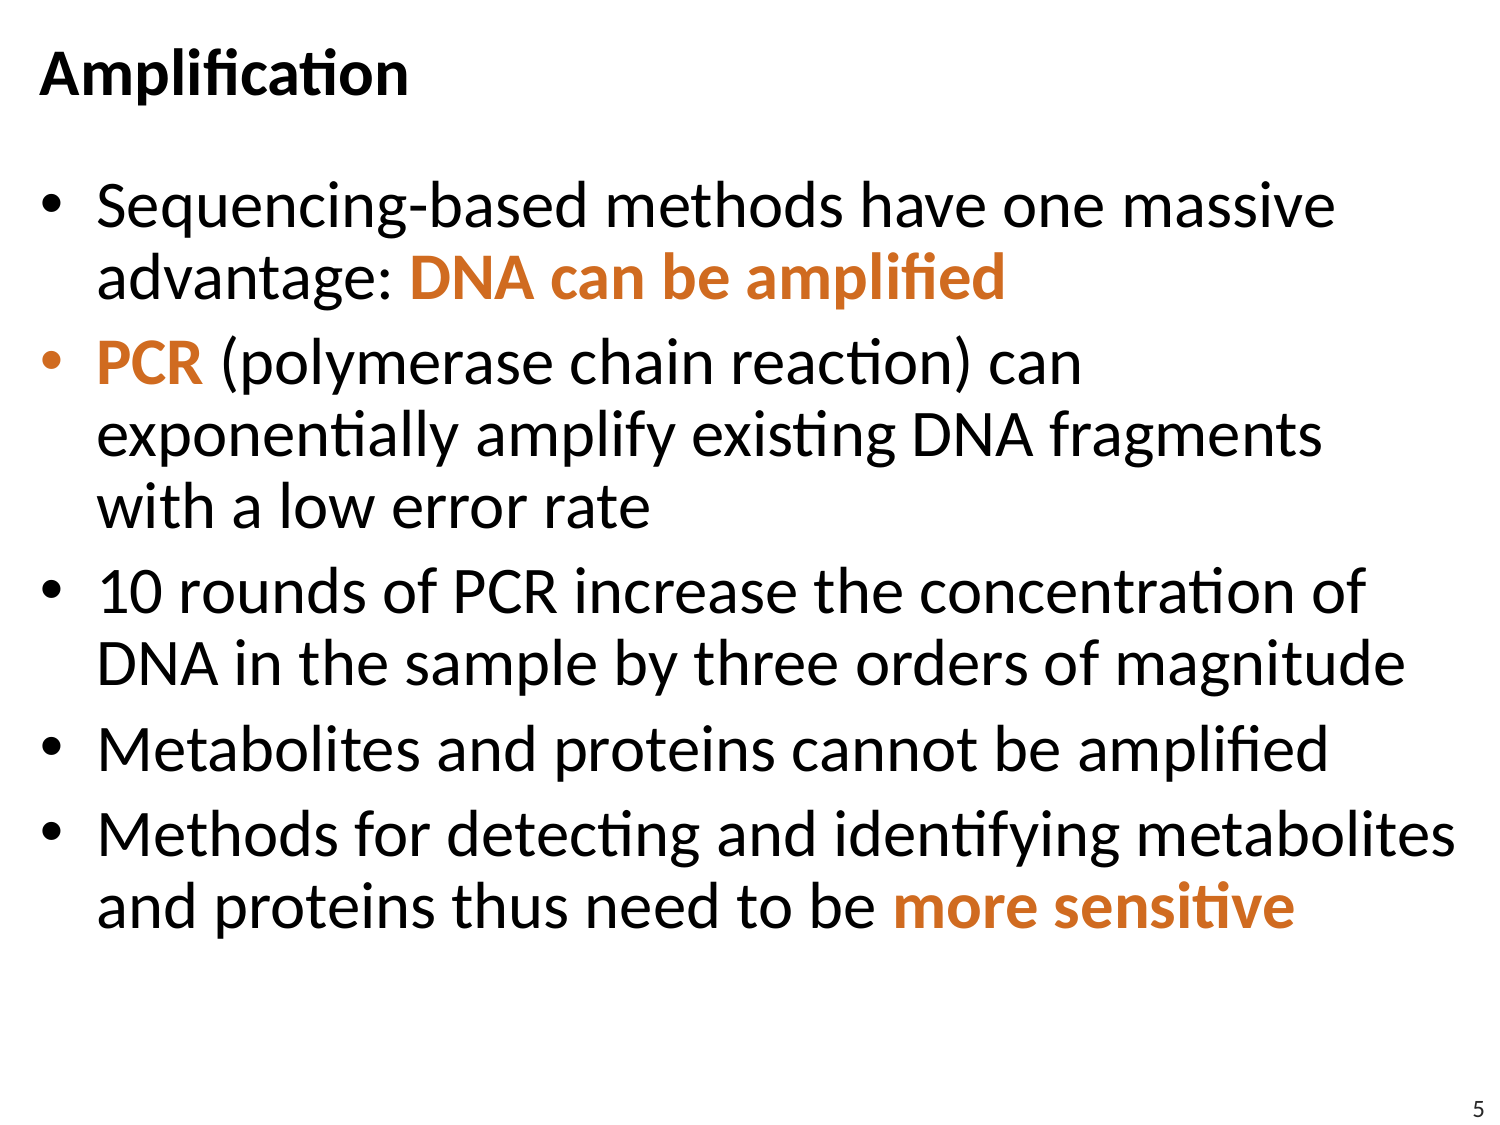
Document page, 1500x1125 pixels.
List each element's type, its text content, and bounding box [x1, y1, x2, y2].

list Sequencing-based methods have one massive advantage: DNA can be amplified PCR (polymerase chain reaction) can exponentially amplify existing DNA fragments with a low error rate 10 rounds of PCR increase the concentration of DNA in the sample by three orders of magnitude Metabolites and proteins cannot be amplified Methods for detecting and identifying metabolites and proteins thus need to be more sensitive [24, 162, 1475, 1050]
title Amplification [24, 12, 1125, 125]
slide_number 5 [1125, 1090, 1500, 1125]
